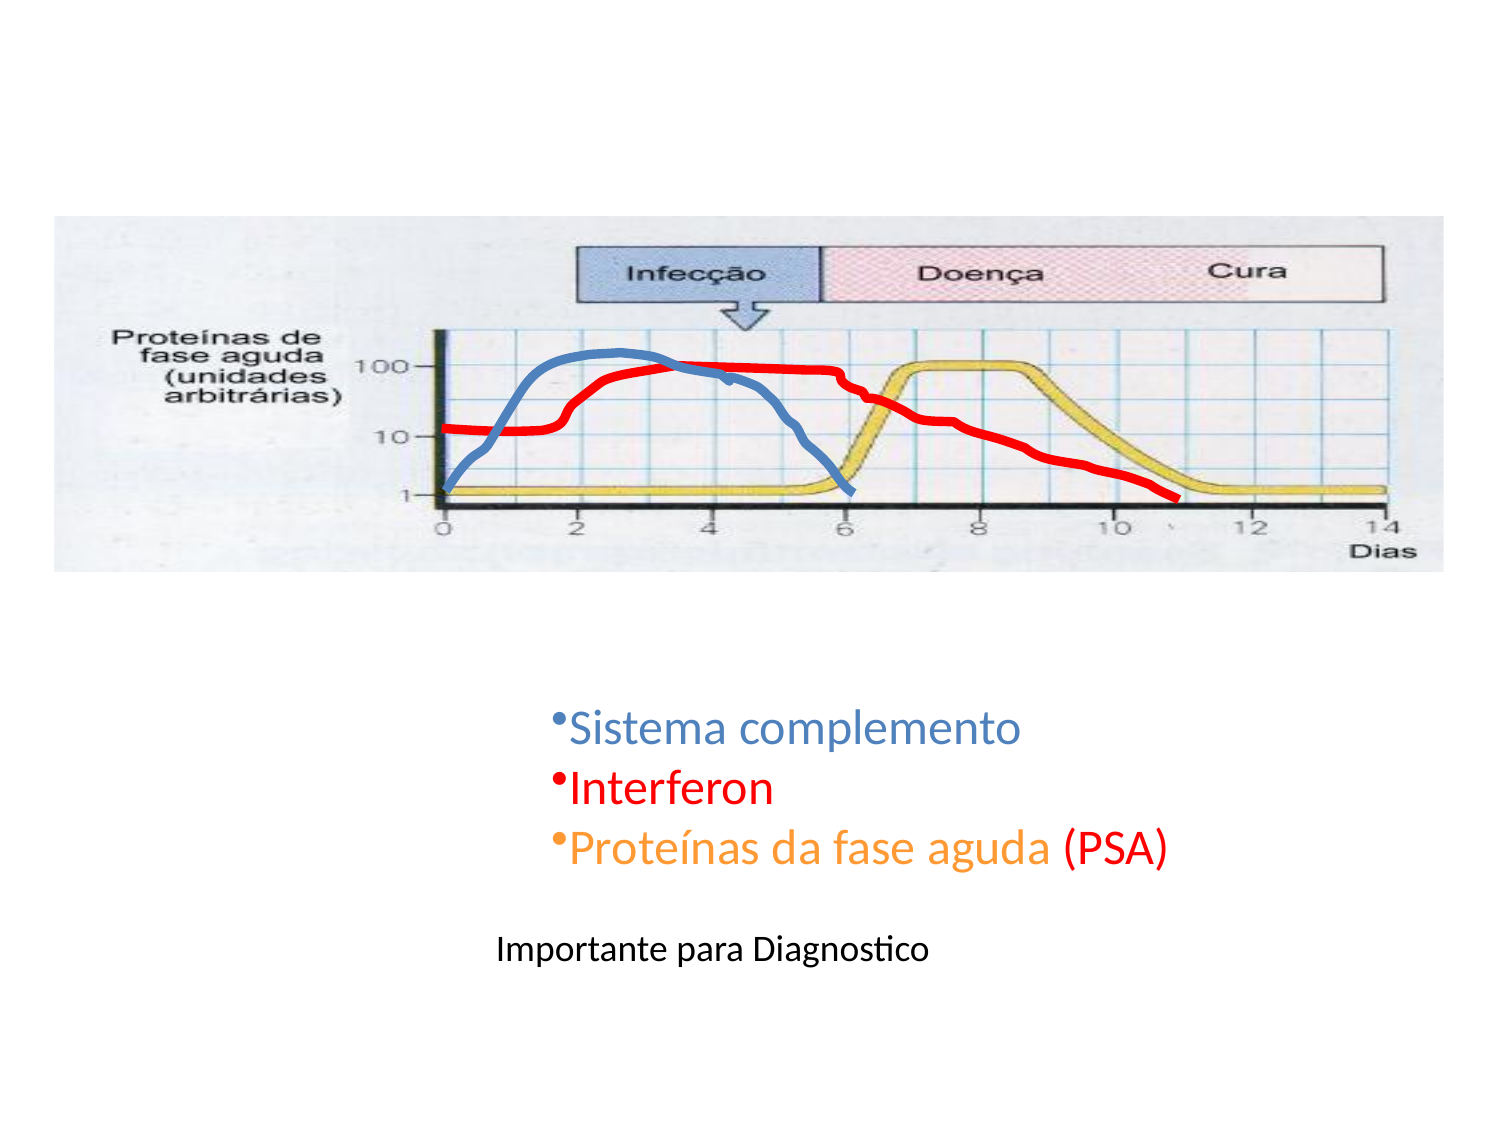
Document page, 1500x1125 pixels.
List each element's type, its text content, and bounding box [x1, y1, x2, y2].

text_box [53, 215, 1444, 572]
text_box Sistema complemento Interferon Proteínas da fase aguda (PSA) [536, 687, 1186, 882]
text_box Importante para Diagnostico [481, 916, 954, 977]
